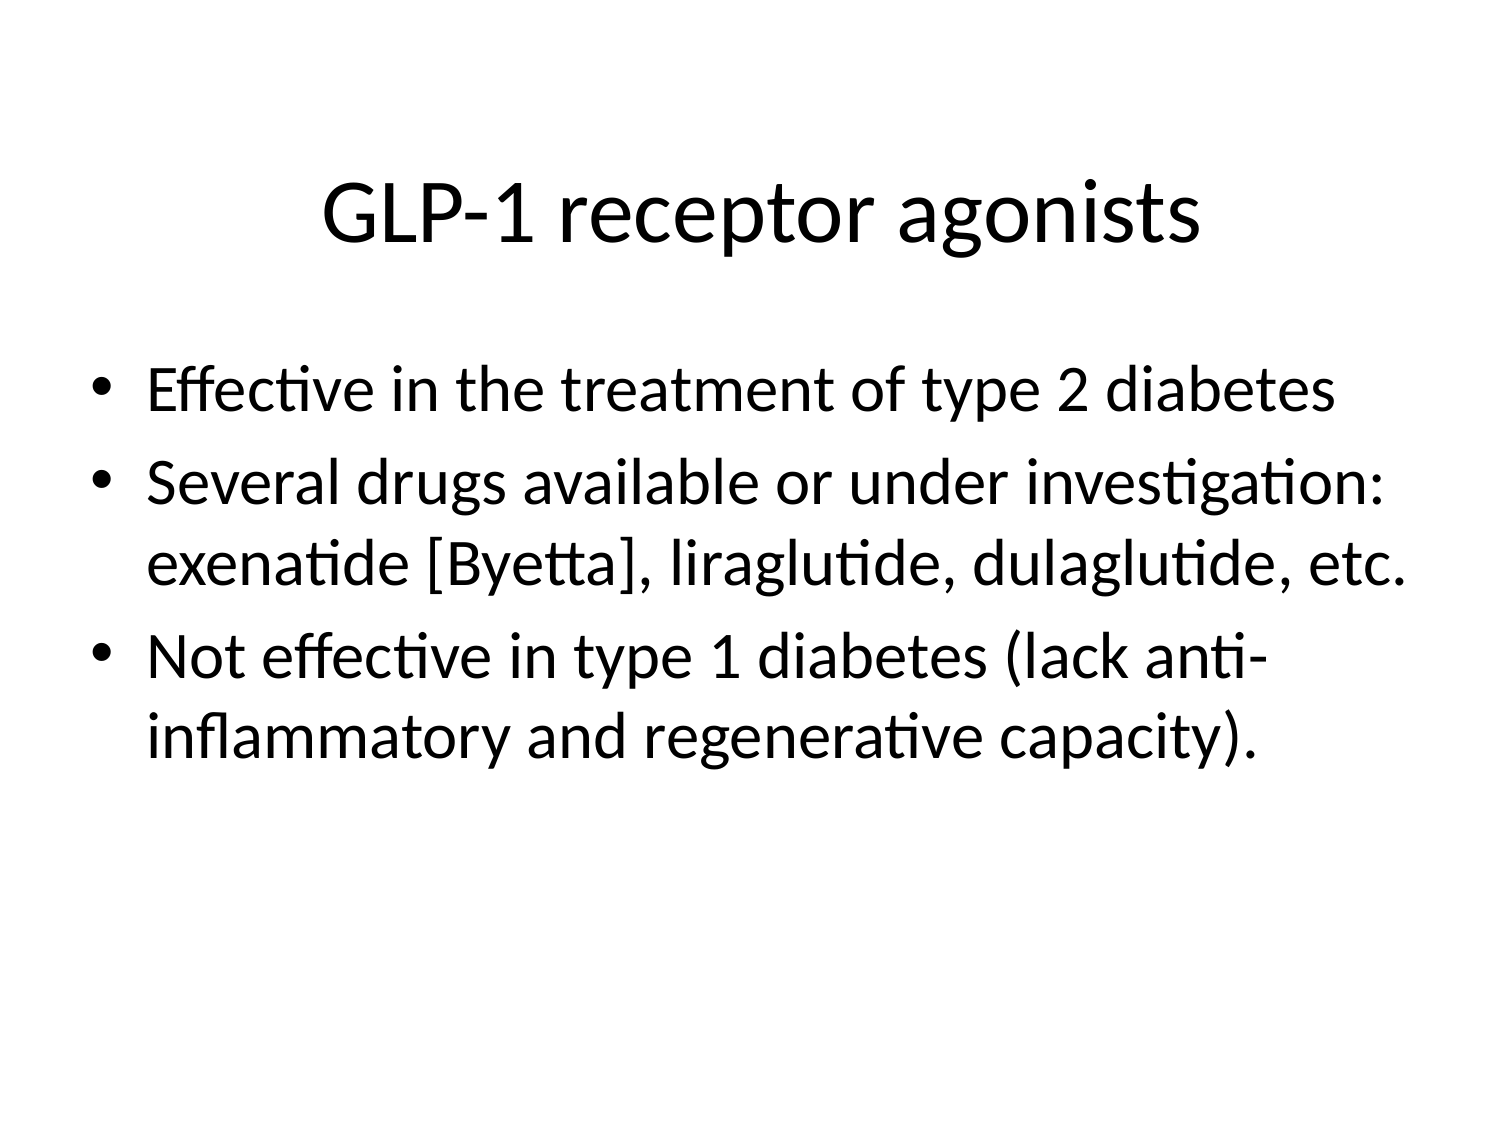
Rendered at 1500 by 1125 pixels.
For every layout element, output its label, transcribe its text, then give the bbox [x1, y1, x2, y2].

title GLP-1 receptor agonists [87, 112, 1438, 300]
list Effective in the treatment of type 2 diabetes Several drugs available or under investigation: exenatide [Byetta], liraglutide, dulaglutide, etc. Not effective in type 1 diabetes (lack anti-inflammatory and regenerative capacity). [75, 337, 1438, 900]
